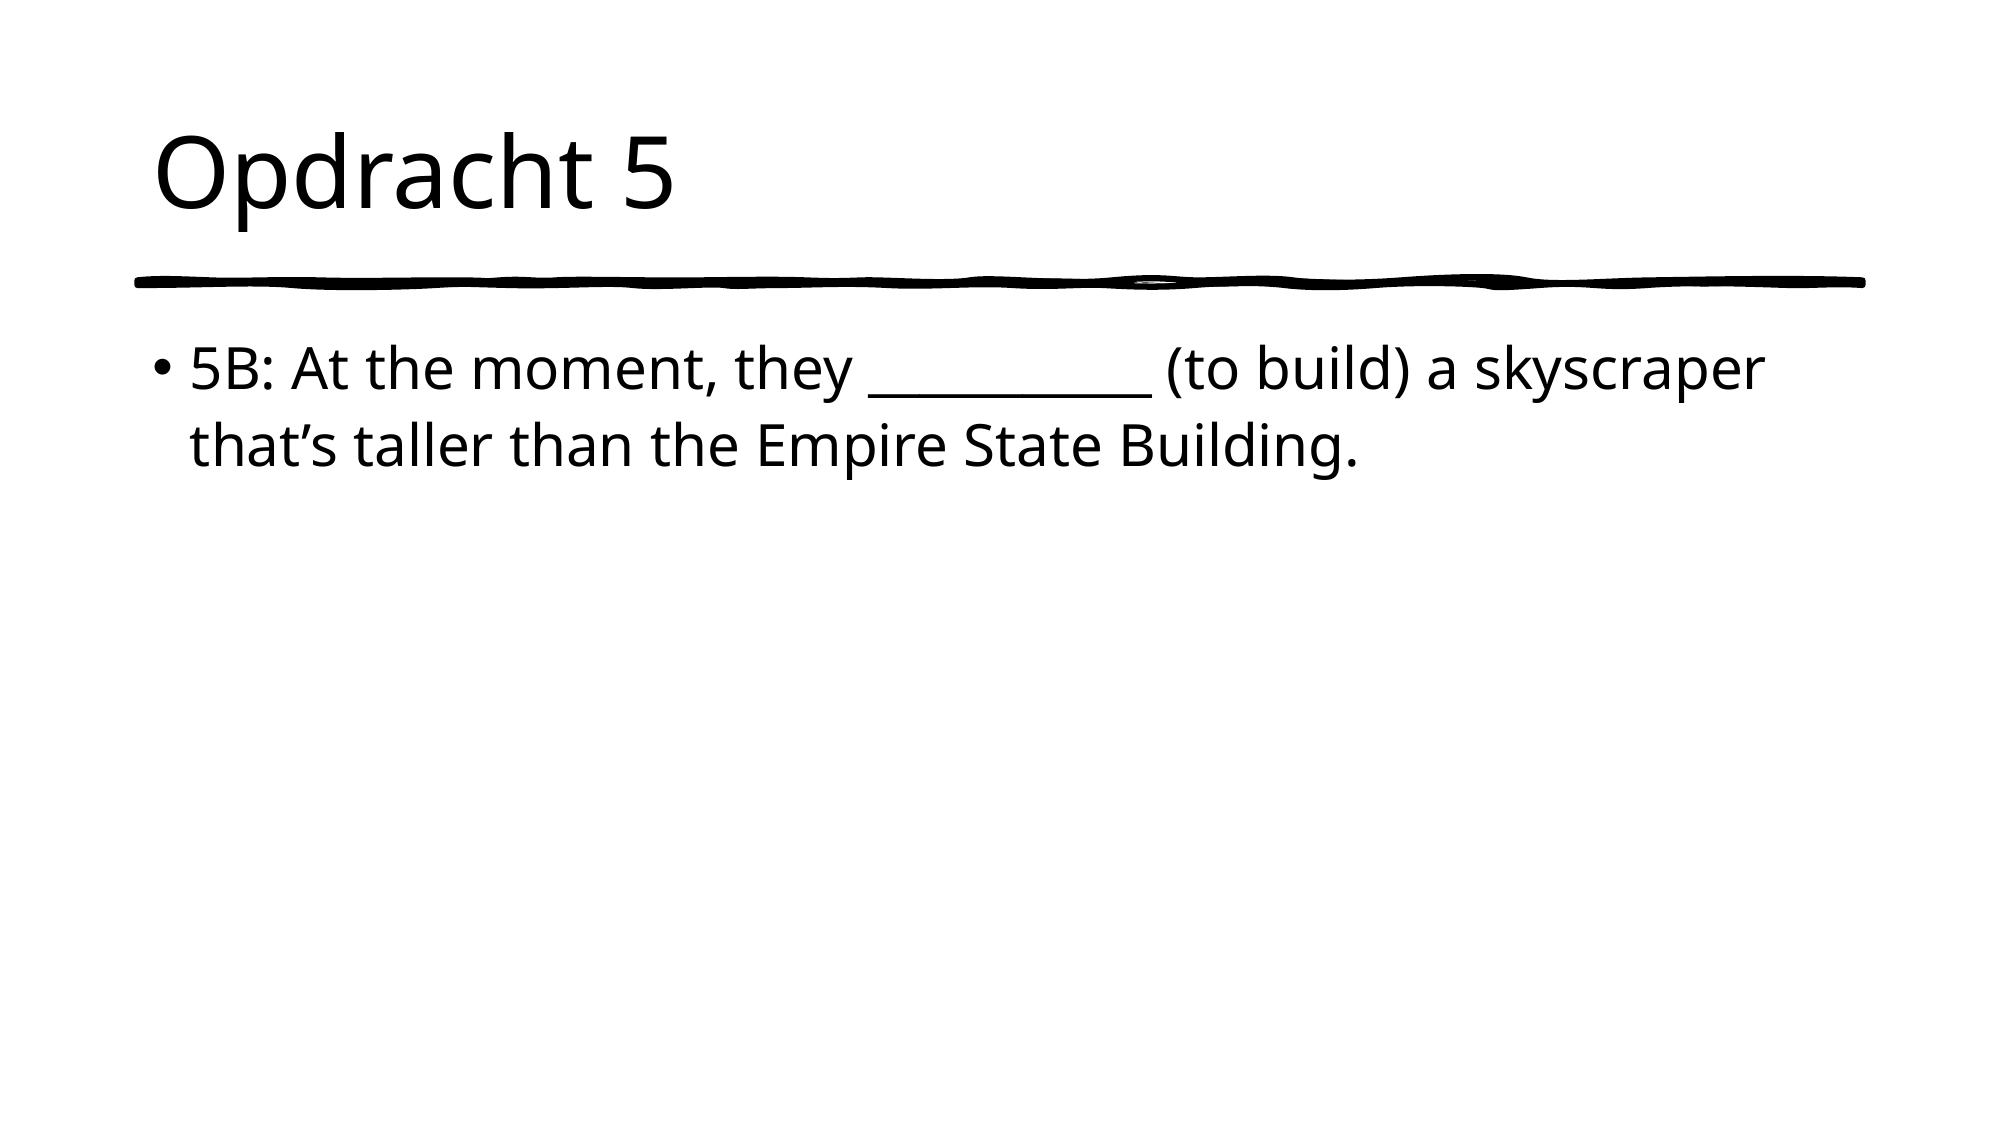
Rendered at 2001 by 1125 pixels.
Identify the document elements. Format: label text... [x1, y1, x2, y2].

title Opdracht 5 [137, 59, 1863, 278]
list 5B: At the moment, they ___________ (to build) a skyscraper that’s taller than the Empire State Building. [137, 316, 1863, 1014]
